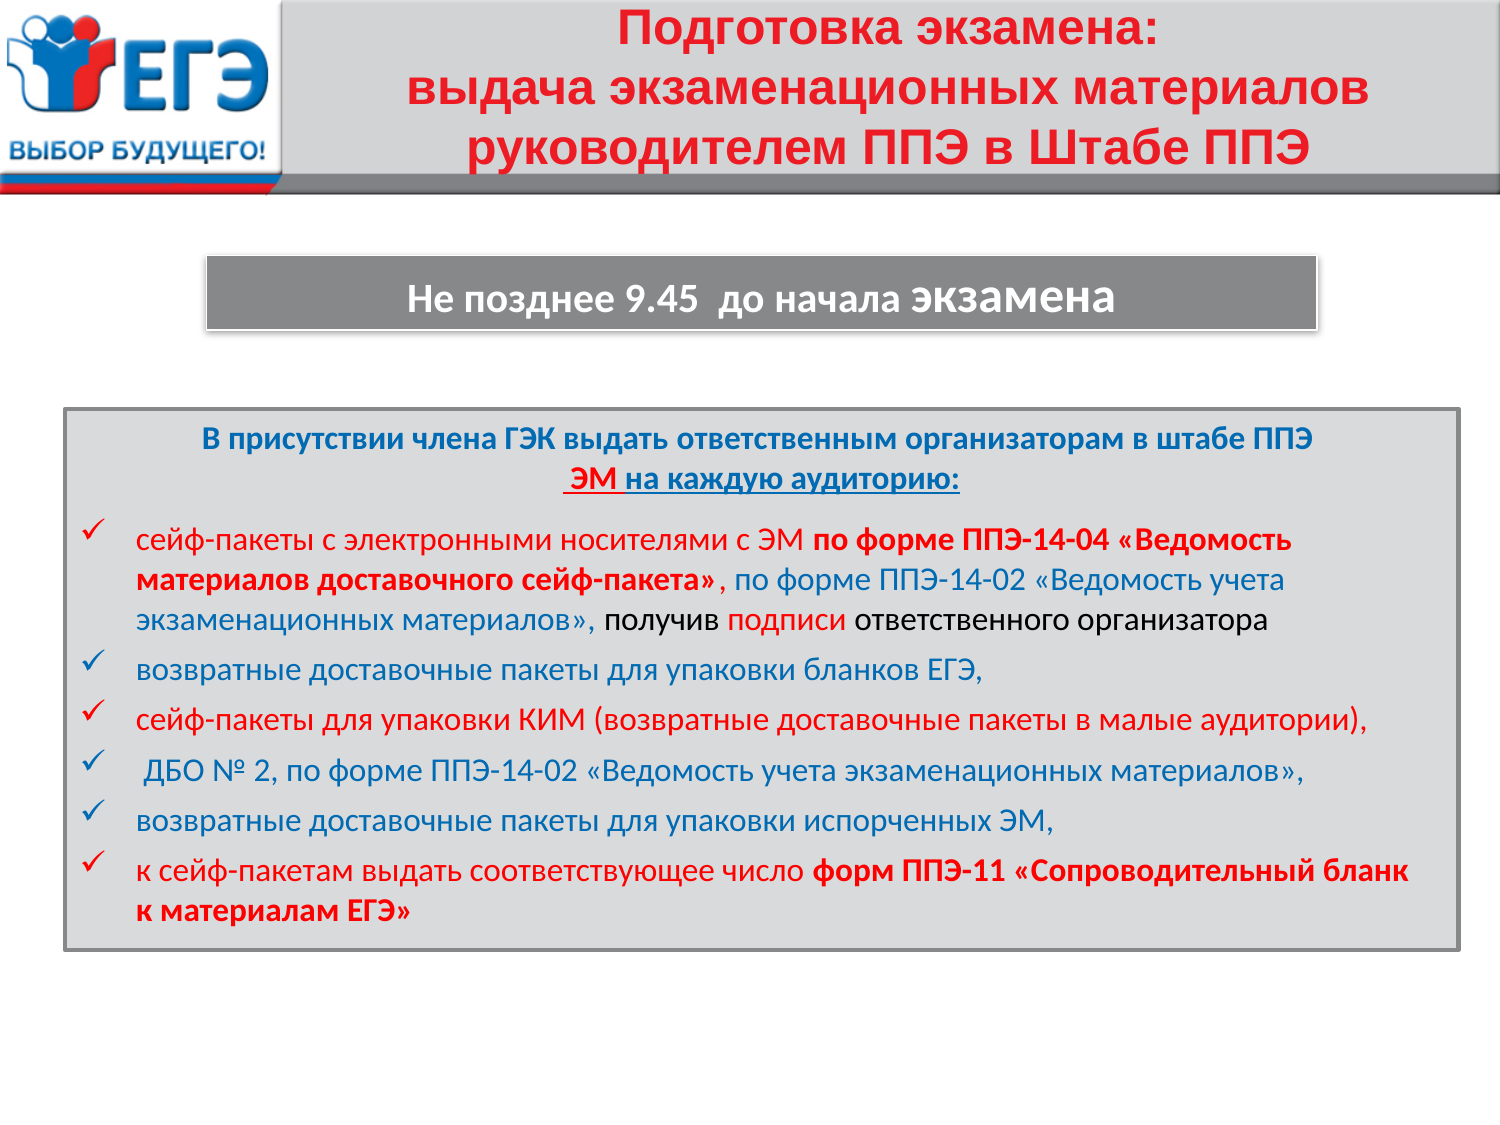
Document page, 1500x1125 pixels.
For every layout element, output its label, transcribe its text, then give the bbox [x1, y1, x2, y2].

text_box В присутствии члена ГЭК выдать ответственным организаторам в штабе ППЭ ЭМ на каждую аудиторию: сейф-пакеты с электронными носителями с ЭМ по форме ППЭ-14-04 «Ведомость материалов доставочного сейф-пакета», по форме ППЭ-14-02 «Ведомость учета экзаменационных материалов», получив подписи ответственного организатора возвратные доставочные пакеты для упаковки бланков ЕГЭ, сейф-пакеты для упаковки КИМ (возвратные доставочные пакеты в малые аудитории), ДБО № 2, по форме ППЭ-14-02 «Ведомость учета экзаменационных материалов», возвратные доставочные пакеты для упаковки испорченных ЭМ, к сейф-пакетам выдать соответствующее число форм ППЭ-11 «Сопроводительный бланк к материалам ЕГЭ» [63, 407, 1461, 952]
text_box Не позднее 9.45 до начала экзамена [206, 255, 1318, 331]
picture [0, 0, 1500, 1125]
title Подготовка экзамена: выдача экзаменационных материалов руководителем ППЭ в Штабе ППЭ [283, 0, 1495, 173]
